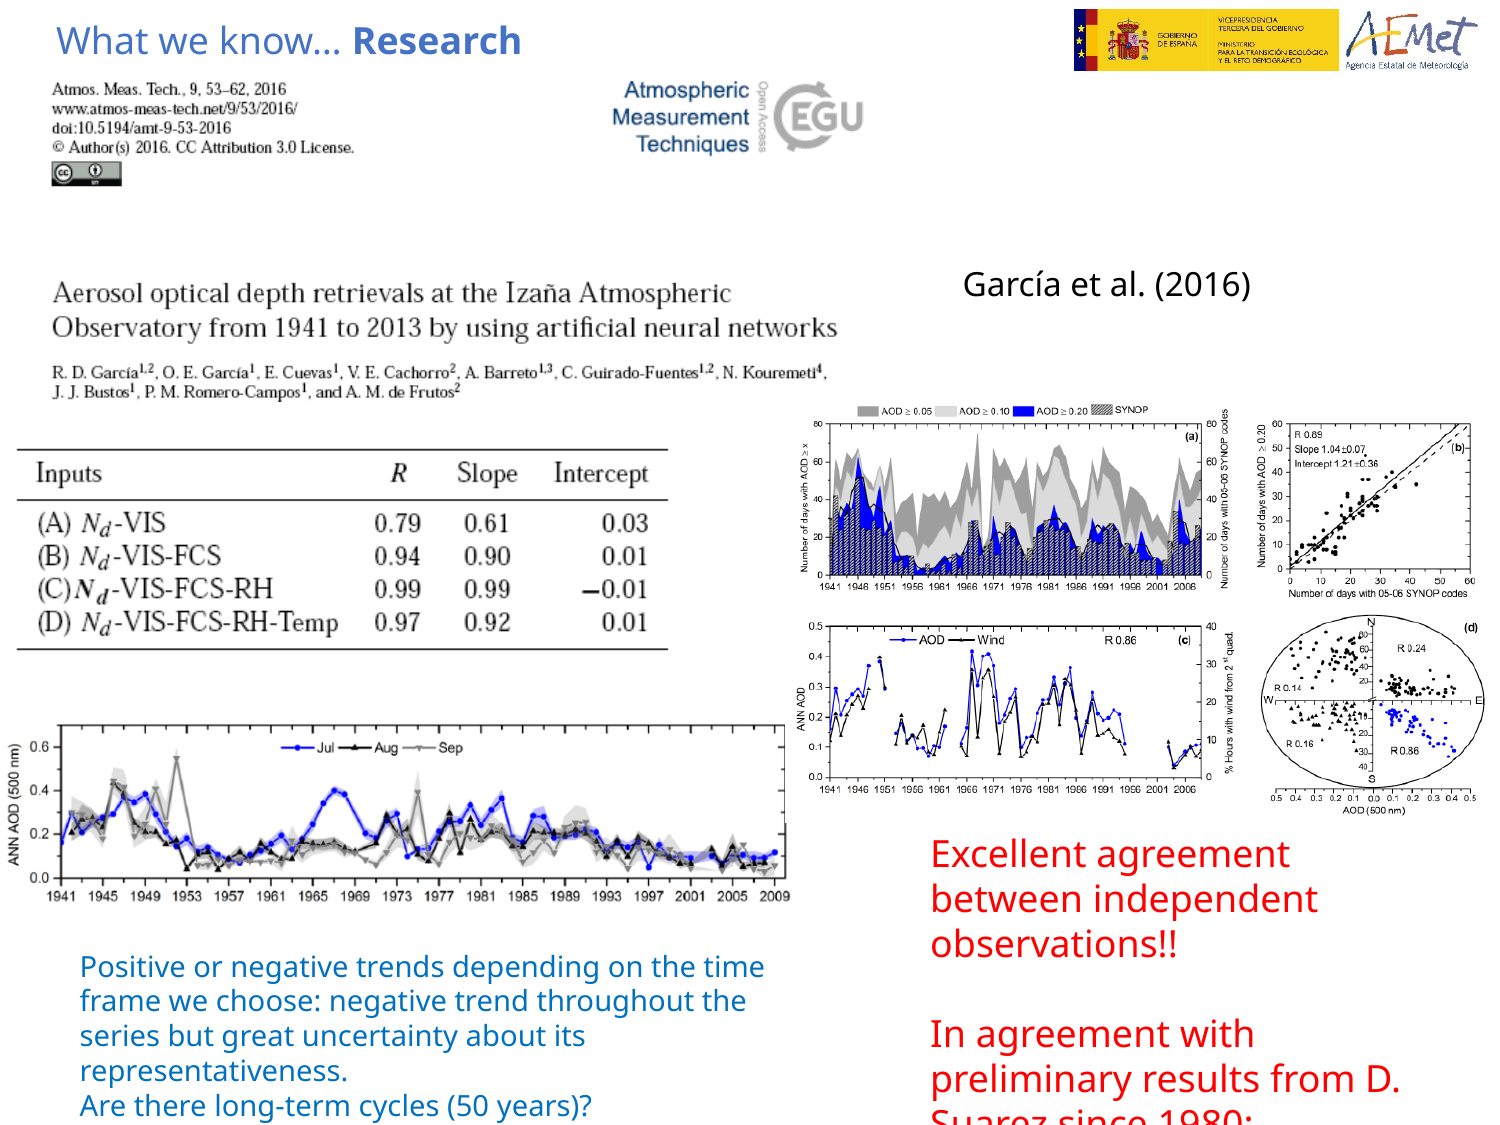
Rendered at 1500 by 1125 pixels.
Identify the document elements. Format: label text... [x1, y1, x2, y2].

picture [0, 432, 684, 677]
text_box What we know… Research [41, 10, 1424, 115]
picture [0, 73, 1500, 910]
text_box Positive or negative trends depending on the time frame we choose: negative trend throughout the series but great uncertainty about its representativeness. Are there long-term cycles (50 years)? [64, 940, 833, 1125]
text_box García et al. (2016) [947, 255, 1266, 310]
text_box Excellent agreement between independent observations!! In agreement with preliminary results from D. Suarez since 1980: Negative trend [915, 823, 1436, 1125]
picture [1074, 9, 1483, 71]
